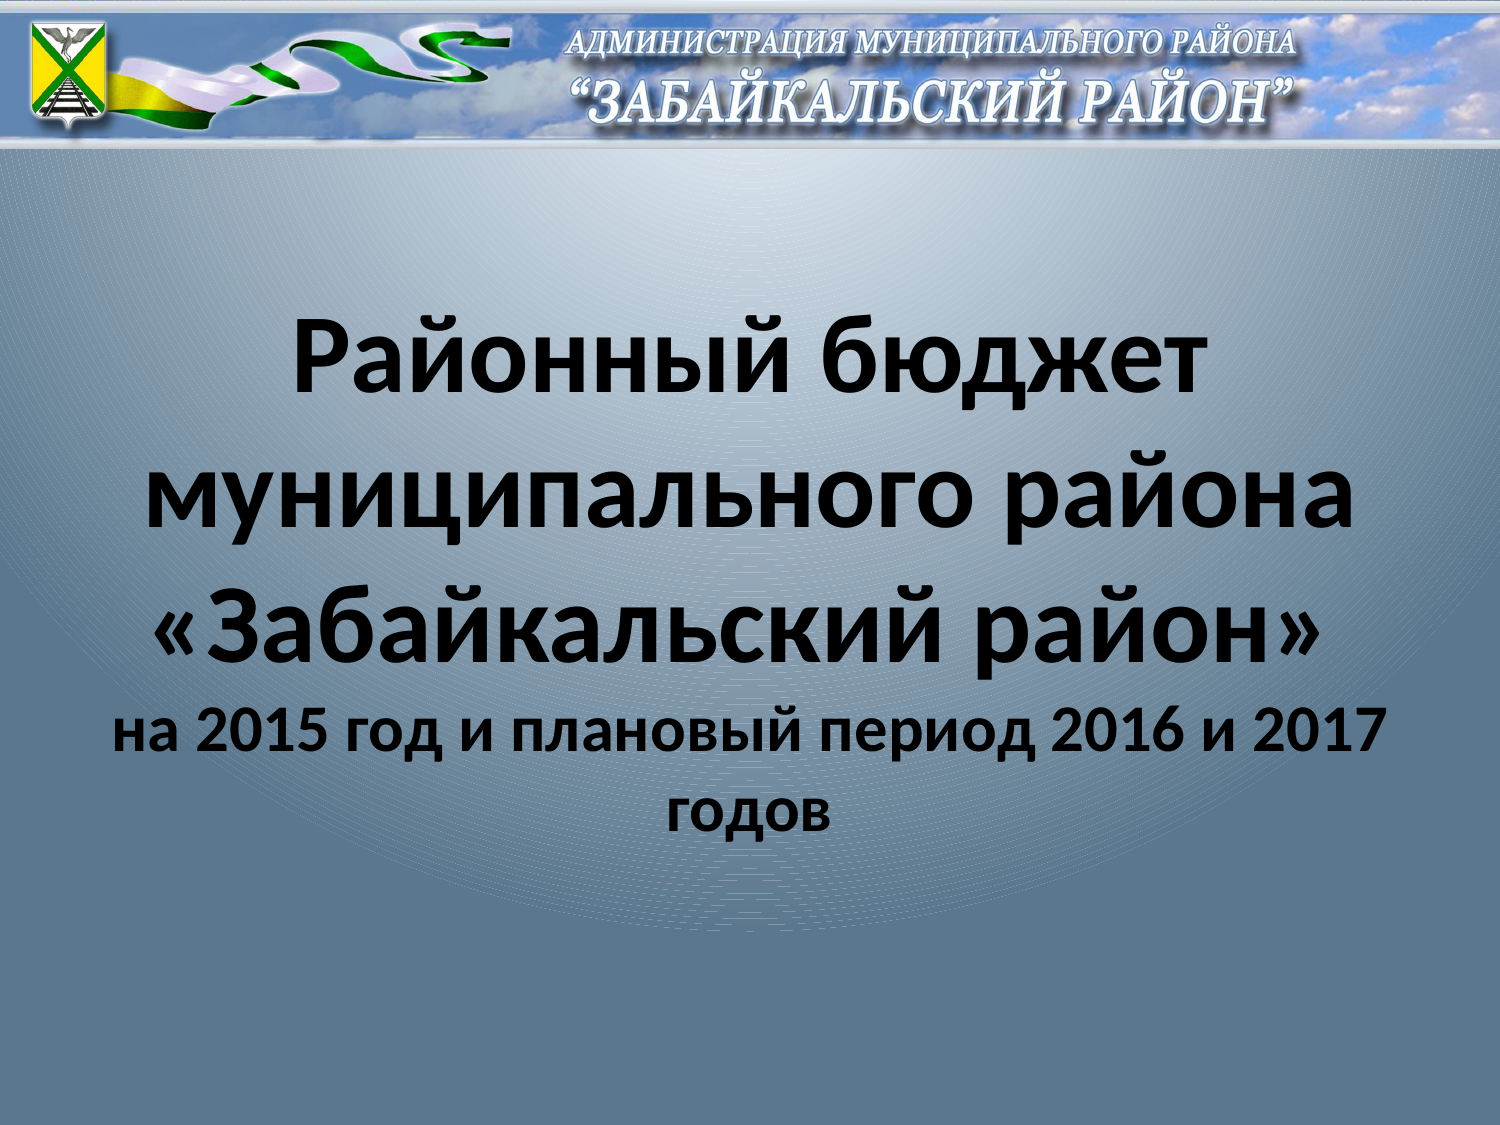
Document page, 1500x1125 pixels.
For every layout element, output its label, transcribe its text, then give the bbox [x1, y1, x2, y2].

picture [0, 0, 1500, 150]
title Районный бюджет муниципального района «Забайкальский район» на 2015 год и плановый период 2016 и 2017 годов [41, 220, 1459, 905]
